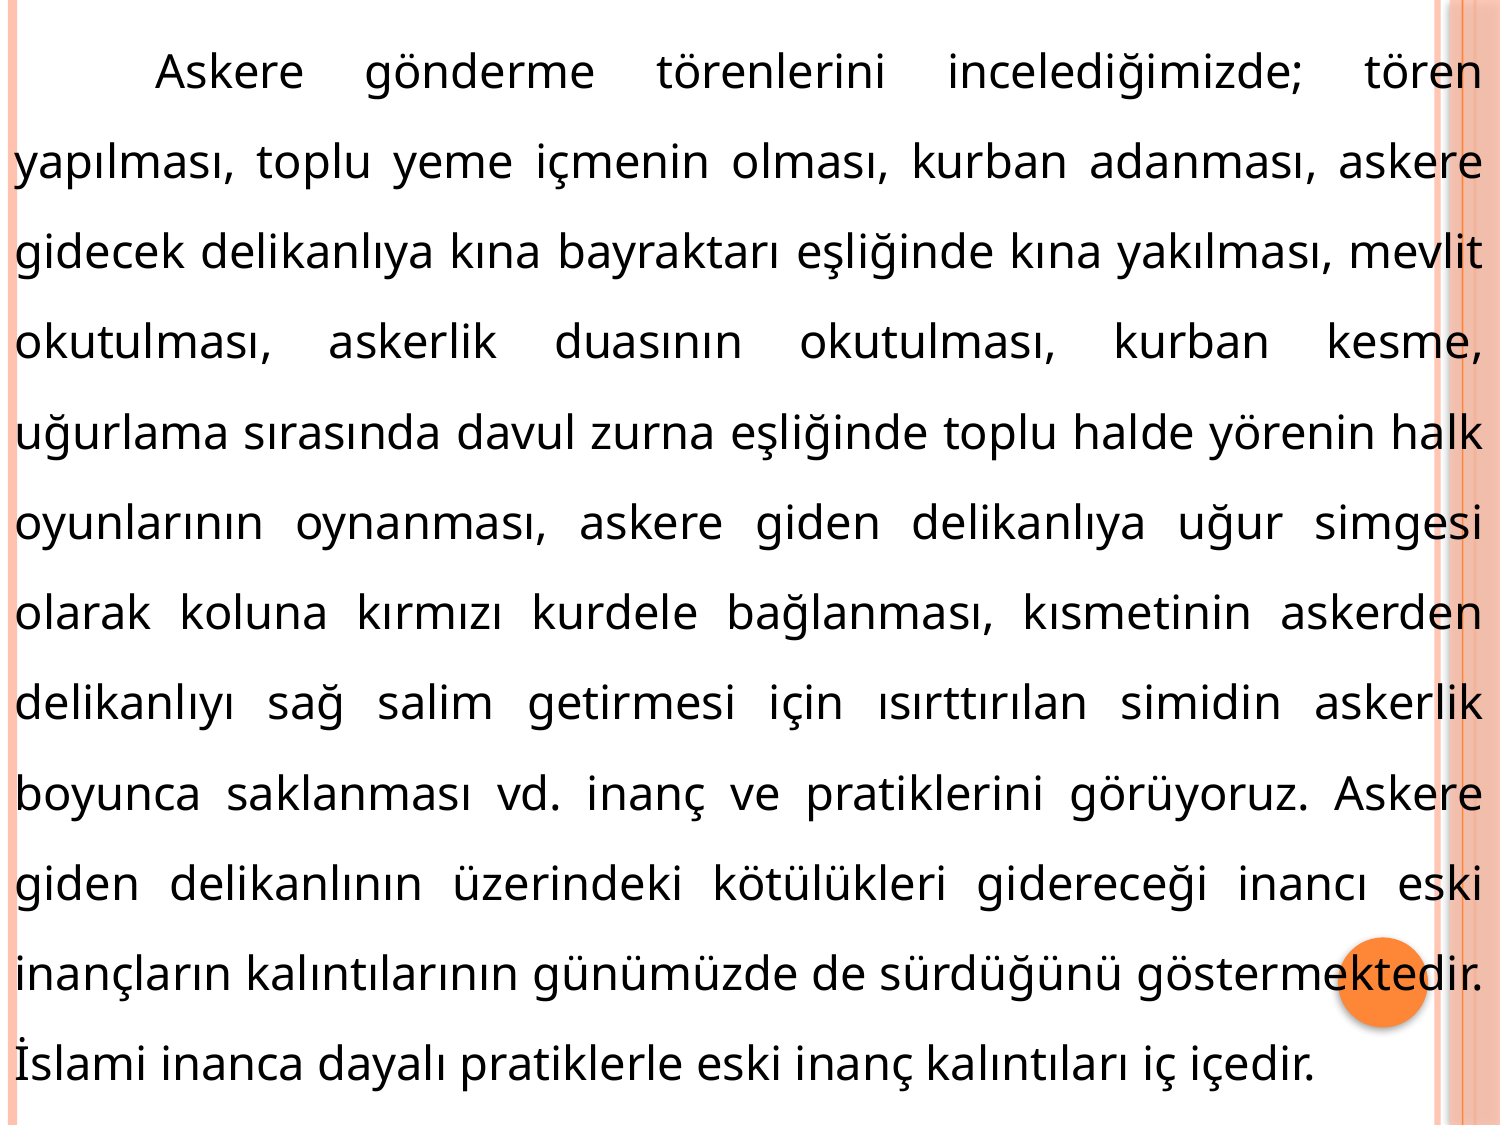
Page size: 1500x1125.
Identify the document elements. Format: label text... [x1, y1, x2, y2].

list Askere gönderme törenlerini incelediğimizde; tören yapılması, toplu yeme içmenin olması, kurban adanması, askere gidecek delikanlıya kına bayraktarı eşliğinde kına yakılması, mevlit okutulması, askerlik duasının okutulması, kurban kesme, uğurlama sırasında davul zurna eşliğinde toplu halde yörenin halk oyunlarının oynanması, askere giden delikanlıya uğur simgesi olarak koluna kırmızı kurdele bağlanması, kısmetinin askerden delikanlıyı sağ salim getirmesi için ısırttırılan simidin askerlik boyunca saklanması vd. inanç ve pratiklerini görüyoruz. Askere giden delikanlının üzerindeki kötülükleri gidereceği inancı eski inançların kalıntılarının günümüzde de sürdüğünü göstermektedir. İslami inanca dayalı pratiklerle eski inanç kalıntıları iç içedir. [0, 0, 1500, 1125]
